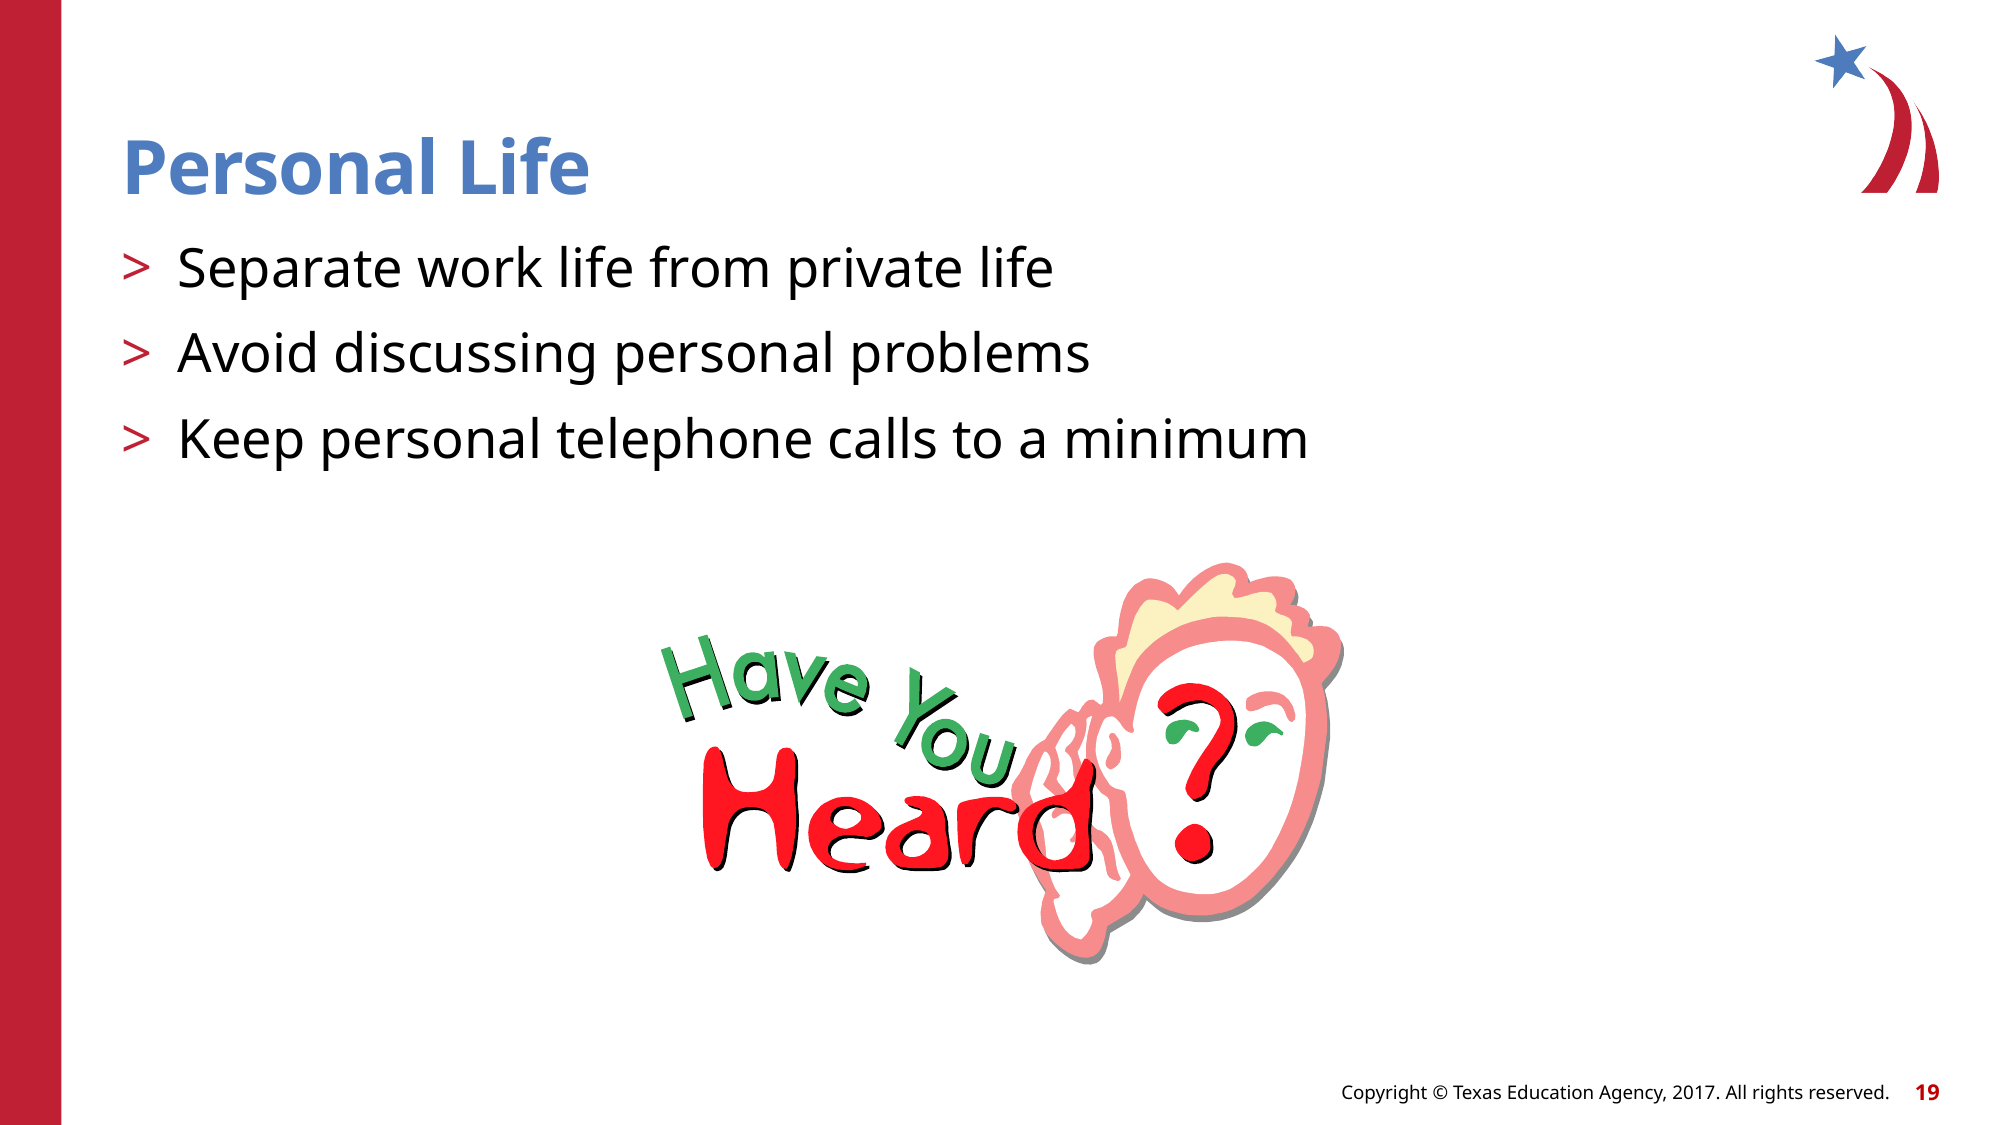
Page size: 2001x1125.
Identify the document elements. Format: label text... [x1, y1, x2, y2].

list Separate work life from private life Avoid discussing personal problems Keep personal telephone calls to a minimum [121, 233, 1884, 1010]
picture [660, 562, 1345, 971]
title Personal Life [121, 66, 1772, 211]
picture [1814, 34, 1939, 193]
